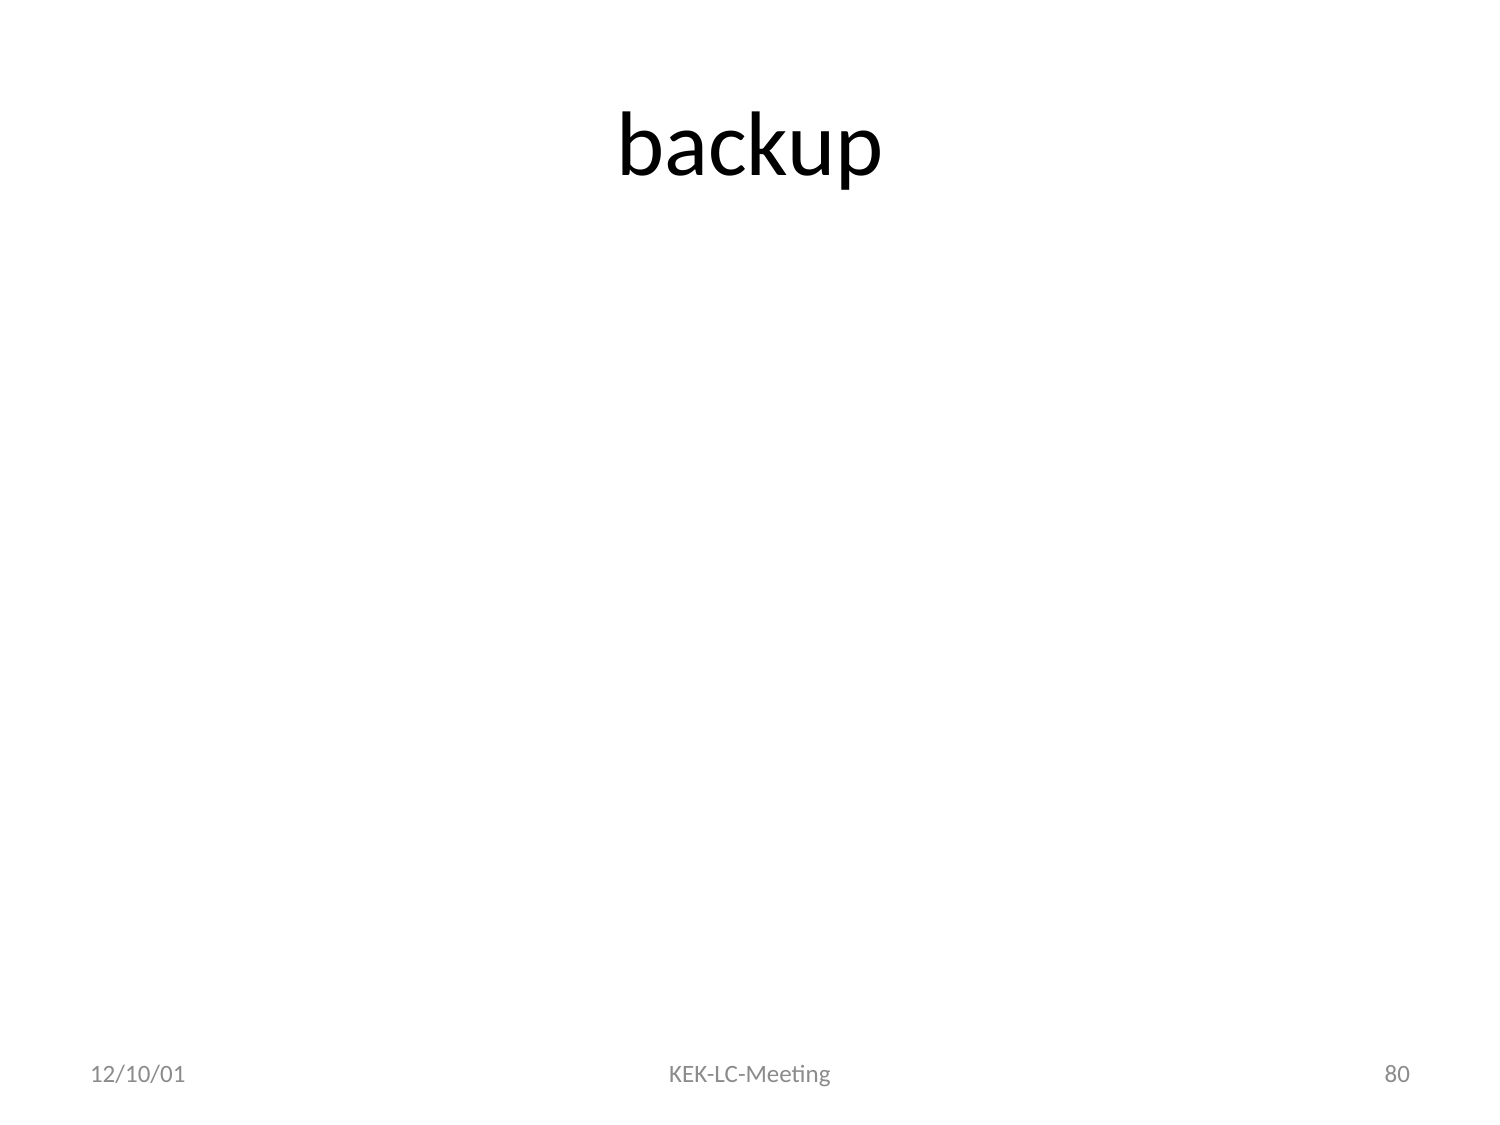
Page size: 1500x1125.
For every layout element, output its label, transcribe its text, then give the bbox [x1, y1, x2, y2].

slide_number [75, 1042, 425, 1103]
footer KEK-LC-Meeting [512, 1042, 988, 1103]
slide_number 80 [1074, 1042, 1425, 1103]
title backup [75, 45, 1425, 233]
